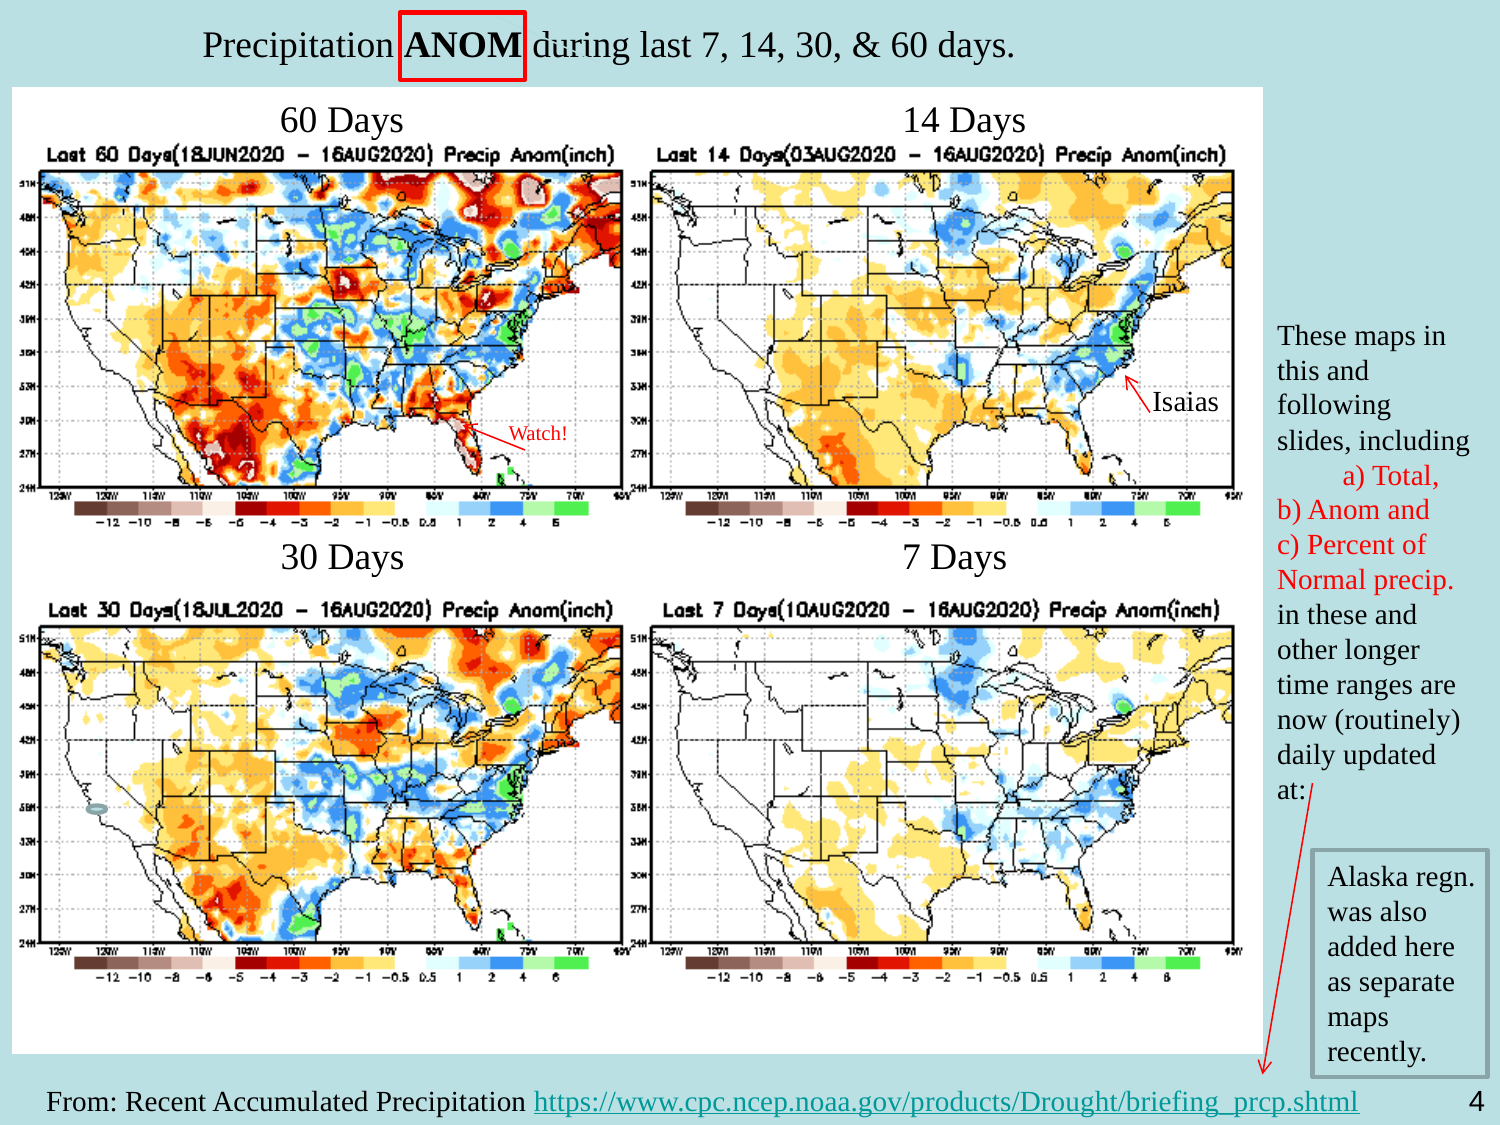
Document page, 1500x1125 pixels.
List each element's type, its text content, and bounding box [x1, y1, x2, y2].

picture [12, 87, 1263, 1054]
text_box These maps in this and following slides, including a) Total, b) Anom and c) Percent of Normal precip. in these and other longer time ranges are now (routinely) daily updated at: [1265, 308, 1488, 813]
slide_number 4 [1437, 1075, 1500, 1125]
text_box [1315, 848, 1490, 1079]
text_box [462, 412, 600, 454]
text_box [487, 12, 600, 63]
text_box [1262, 782, 1313, 1075]
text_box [1124, 374, 1151, 413]
text_box Alaska regn. was also added here as separate maps recently. [1490, 849, 1500, 1075]
text_box [398, 10, 527, 82]
text_box Precipitation ANOM during last 7, 14, 30, & 60 days. [527, 12, 1138, 73]
text_box From: Recent Accumulated Precipitation https://www.cpc.ncep.noaa.gov/products/Drought/briefing_prcp.shtml [31, 1074, 1382, 1125]
text_box Precipitation ANOM during last 7, 14, 30, & 60 days. [187, 12, 398, 73]
